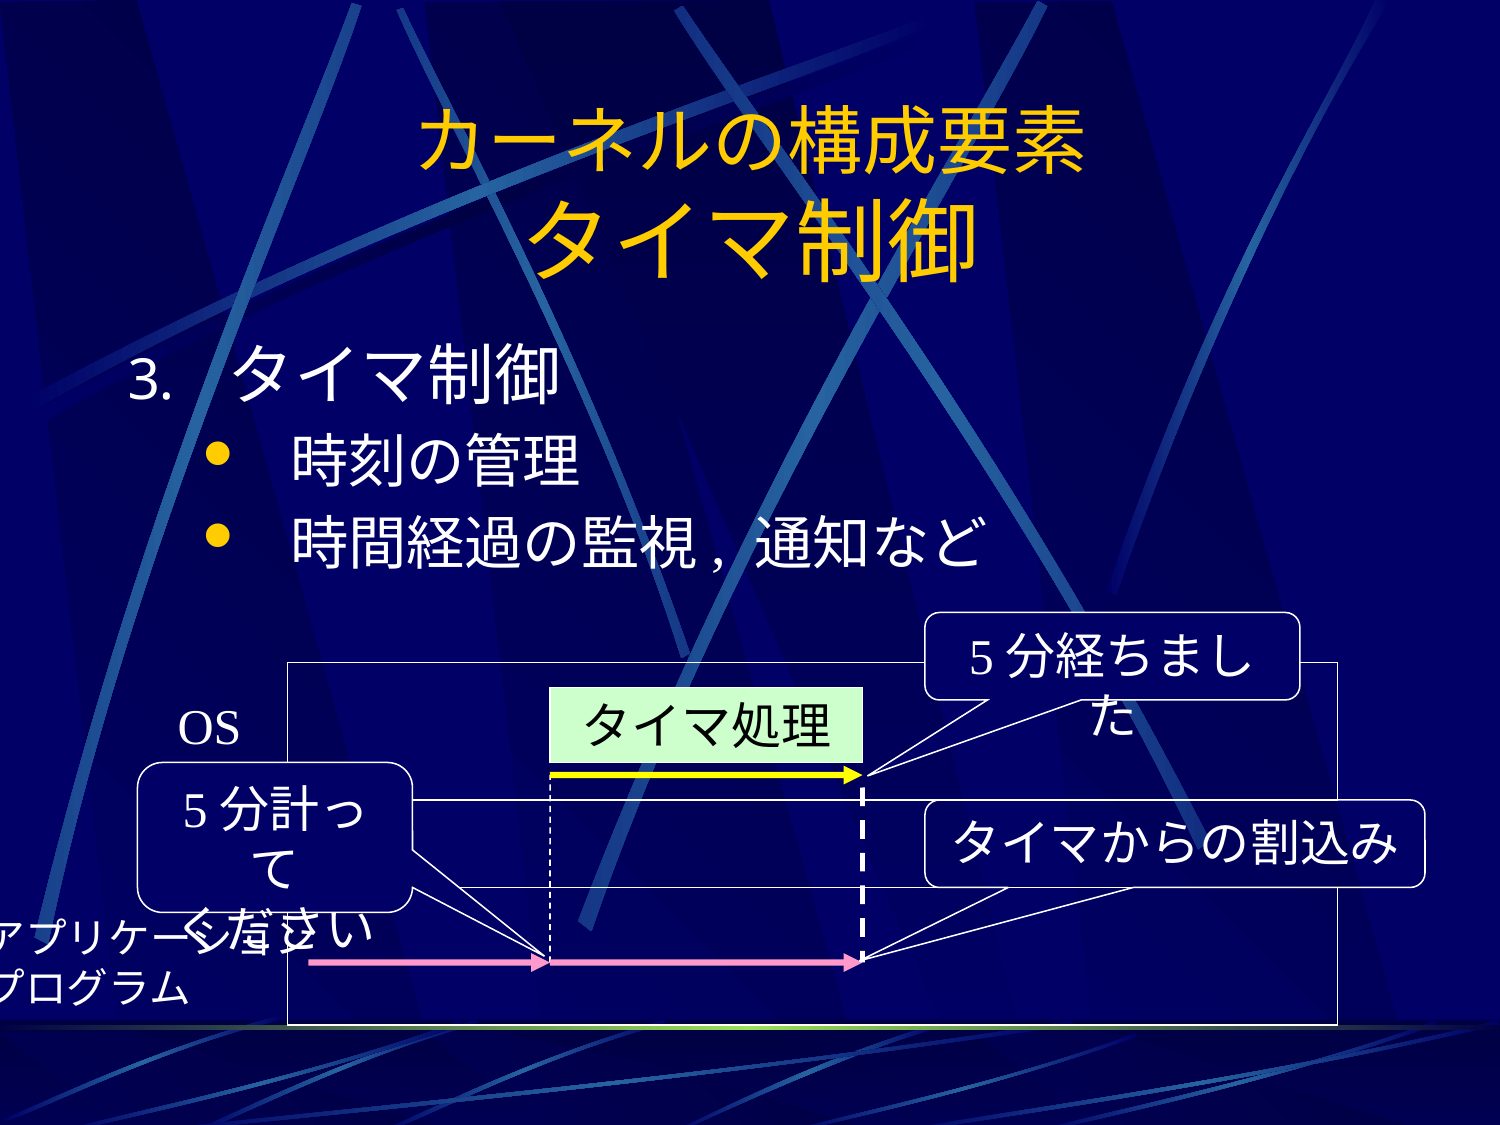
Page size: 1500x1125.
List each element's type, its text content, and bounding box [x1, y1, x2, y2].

list タイマ制御 時刻の管理 時間経過の監視, 通知など [112, 324, 1388, 600]
text_box [549, 956, 863, 969]
text_box [287, 662, 1338, 800]
text_box OS [162, 687, 257, 762]
text_box タイマ処理 [549, 687, 863, 763]
text_box [308, 956, 550, 969]
text_box [549, 768, 863, 782]
text_box 5分経ちました [867, 612, 1300, 776]
text_box タイマからの割込み [859, 799, 1426, 961]
title カーネルの構成要素 タイマ制御 [112, 86, 1388, 302]
text_box 5分計って ください [137, 762, 545, 957]
text_box [287, 887, 1338, 1025]
text_box アプリケーション プログラム [0, 904, 287, 1020]
